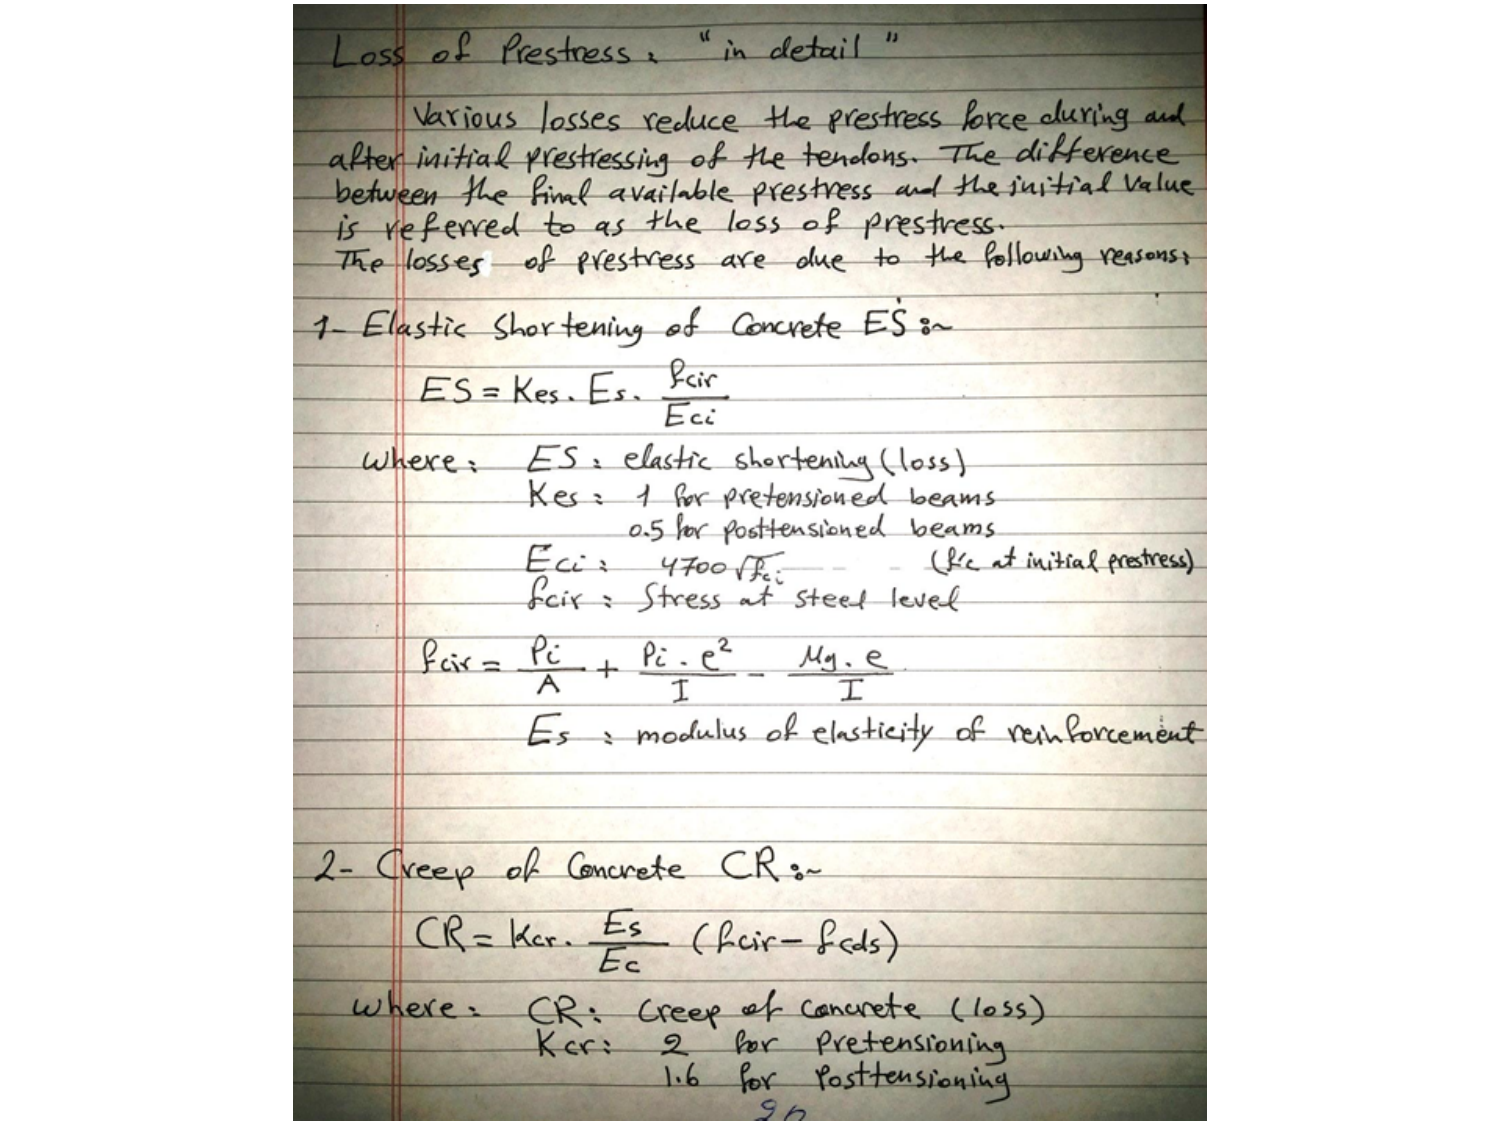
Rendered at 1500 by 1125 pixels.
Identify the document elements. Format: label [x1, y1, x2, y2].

picture [293, 4, 1207, 1121]
